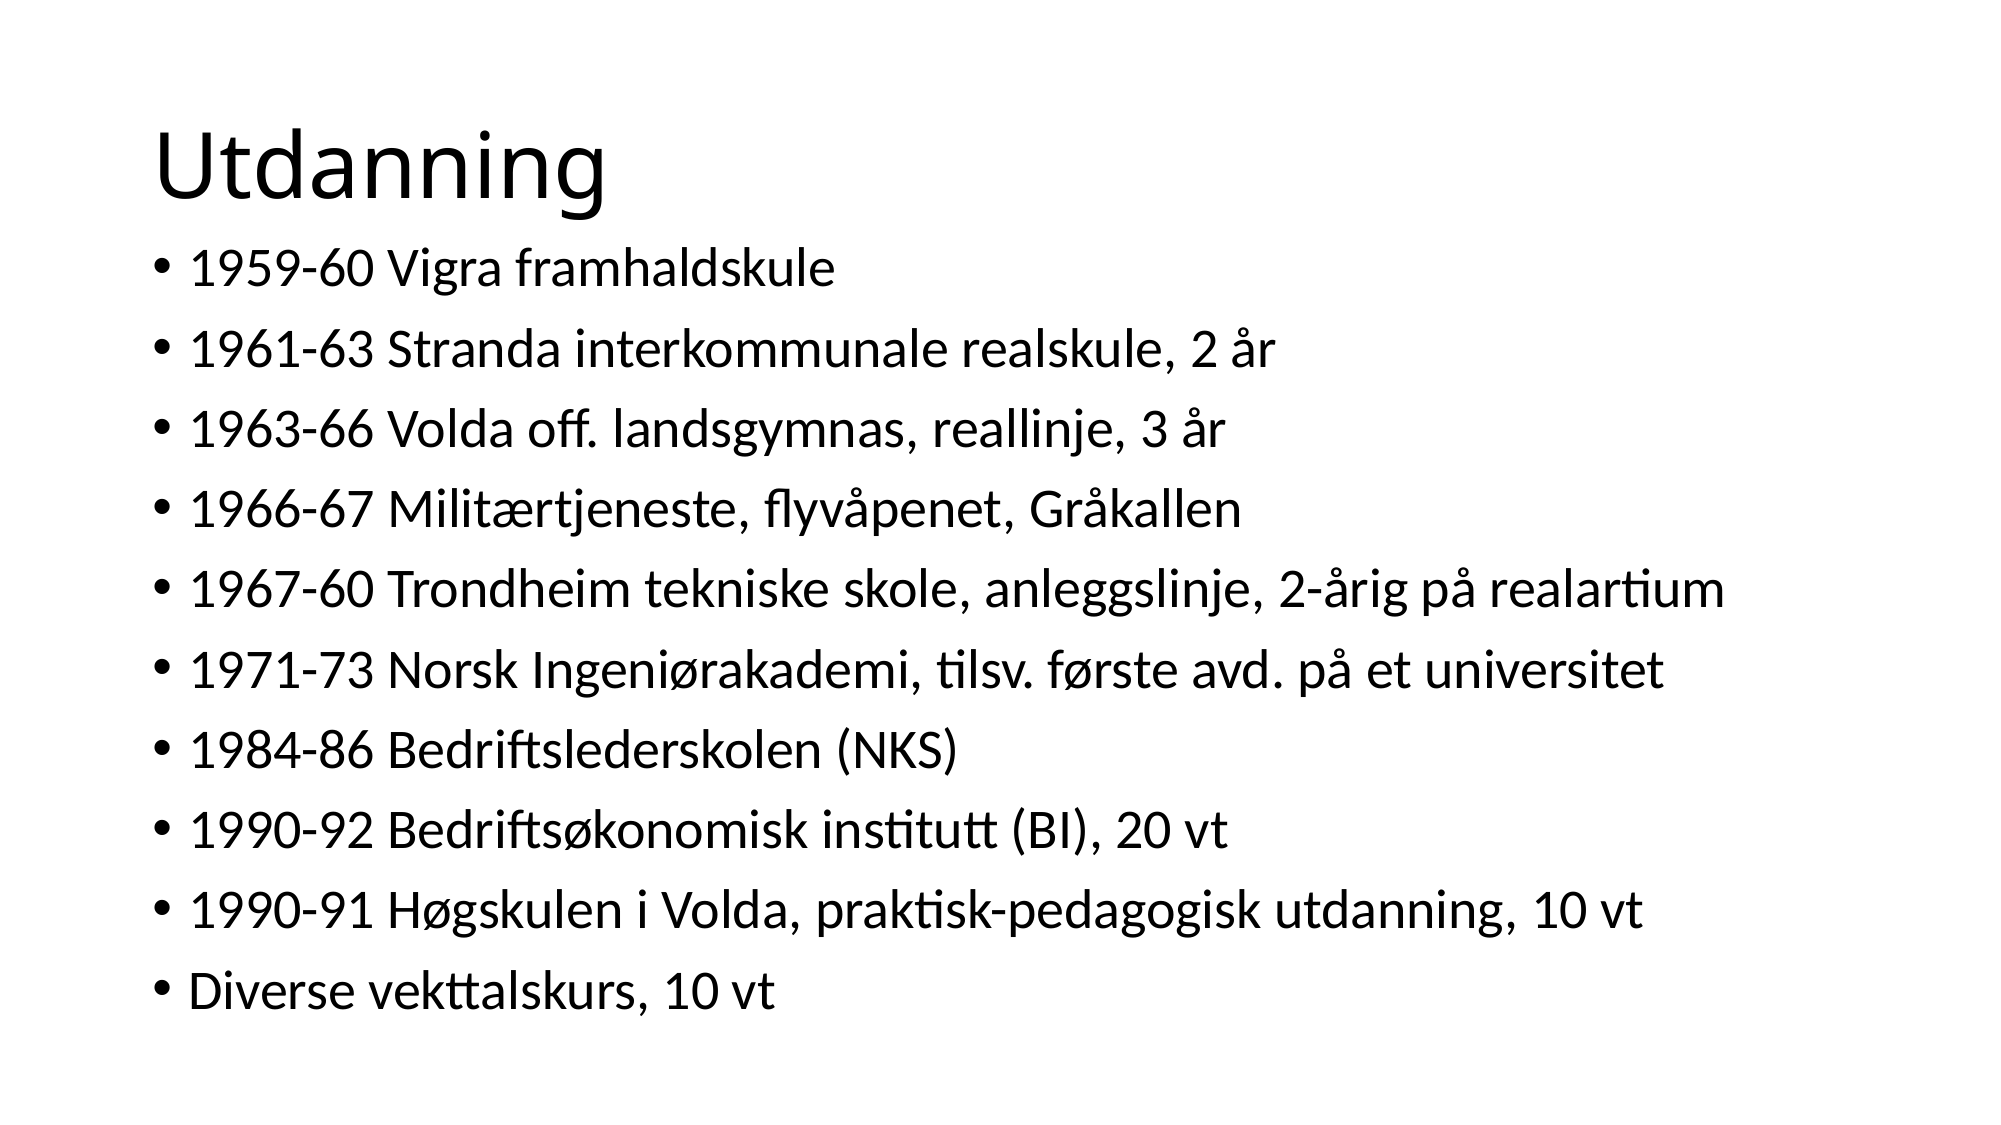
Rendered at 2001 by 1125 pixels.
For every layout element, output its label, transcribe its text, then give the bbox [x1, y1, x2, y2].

title Utdanning [137, 59, 1863, 231]
list 1959-60 Vigra framhaldskule 1961-63 Stranda interkommunale realskule, 2 år 1963-66 Volda off. landsgymnas, reallinje, 3 år 1966-67 Militærtjeneste, flyvåpenet, Gråkallen 1967-60 Trondheim tekniske skole, anleggslinje, 2-årig på realartium 1971-73 Norsk Ingeniørakademi, tilsv. første avd. på et universitet 1984-86 Bedriftslederskolen (NKS) 1990-92 Bedriftsøkonomisk institutt (BI), 20 vt 1990-91 Høgskulen i Volda, praktisk-pedagogisk utdanning, 10 vt Diverse vekttalskurs, 10 vt [137, 231, 1863, 1034]
